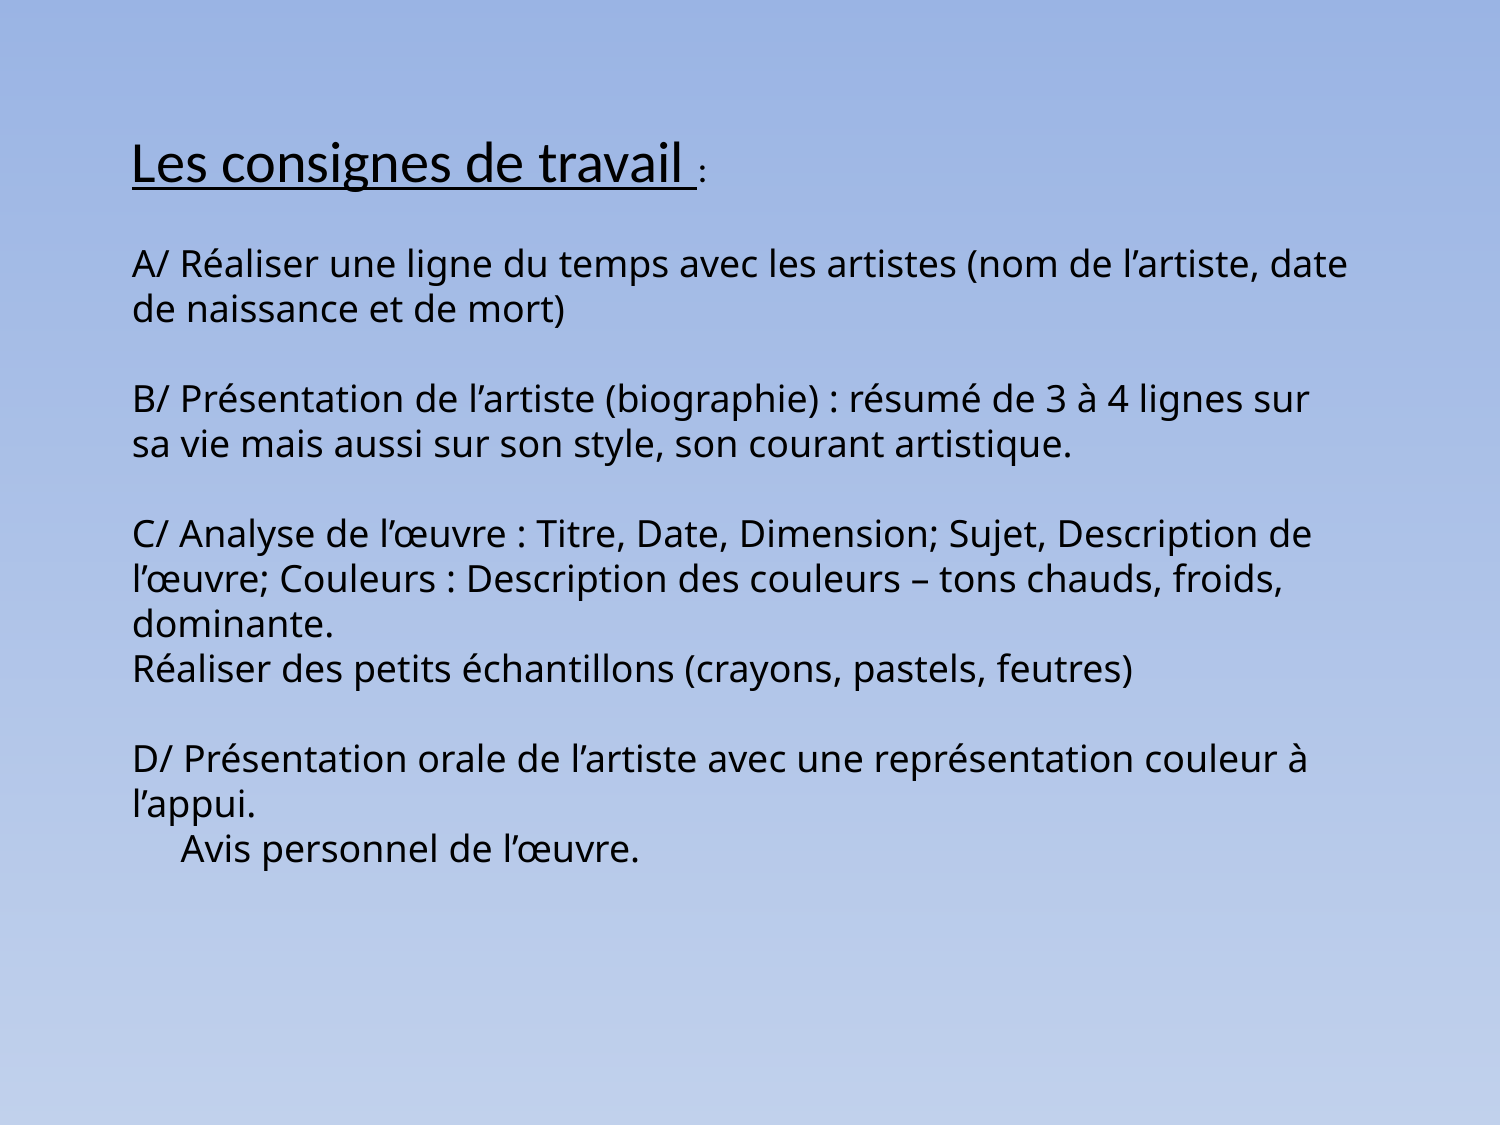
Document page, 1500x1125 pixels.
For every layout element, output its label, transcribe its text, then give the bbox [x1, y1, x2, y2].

text_box Les consignes de travail : A/ Réaliser une ligne du temps avec les artistes (nom de l’artiste, date de naissance et de mort) B/ Présentation de l’artiste (biographie) : résumé de 3 à 4 lignes sur sa vie mais aussi sur son style, son courant artistique. C/ Analyse de l’œuvre : Titre, Date, Dimension; Sujet, Description de l’œuvre; Couleurs : Description des couleurs – tons chauds, froids, dominante. Réaliser des petits échantillons (crayons, pastels, feutres) D/ Présentation orale de l’artiste avec une représentation couleur à l’appui. Avis personnel de l’œuvre. [117, 117, 1372, 877]
